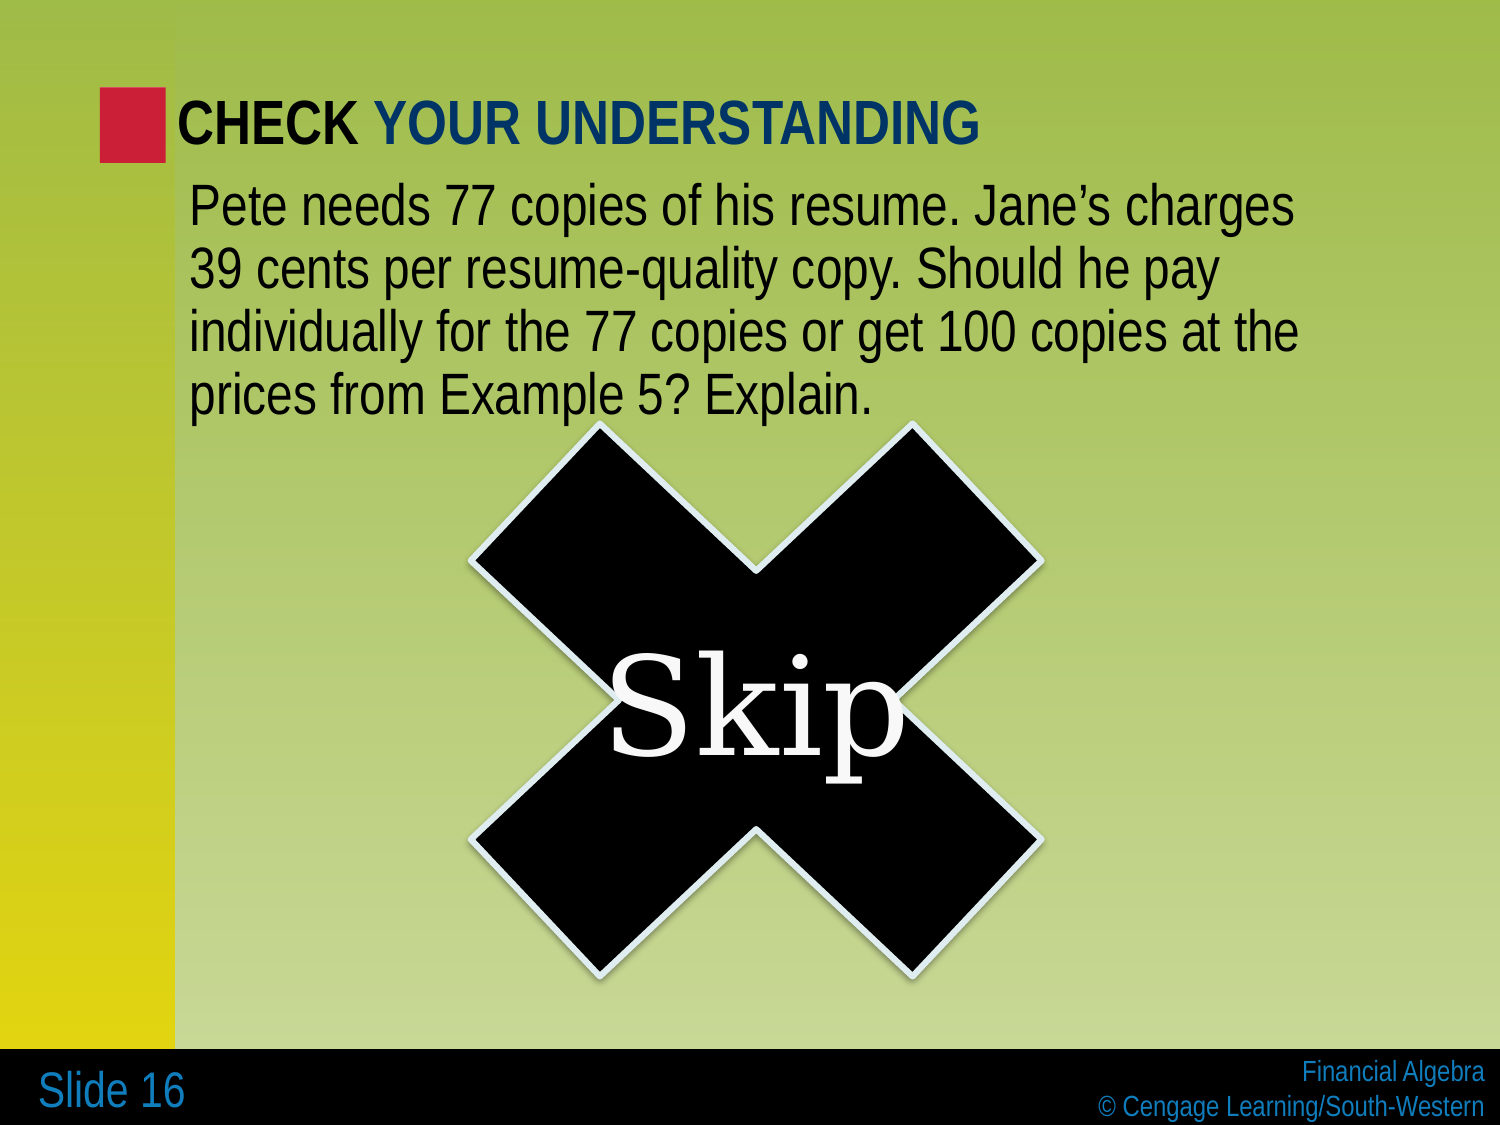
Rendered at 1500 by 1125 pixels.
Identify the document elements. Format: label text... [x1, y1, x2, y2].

list Pete needs 77 copies of his resume. Jane’s charges 39 cents per resume-quality copy. Should he pay individually for the 77 copies or get 100 copies at the prices from Example 5? Explain. [174, 188, 1350, 788]
picture [99, 87, 166, 163]
text_box Skip [467, 420, 1045, 980]
text_box CHECK YOUR UNDERSTANDING [87, 75, 1400, 188]
slide_number Slide 16 [0, 1050, 330, 1125]
